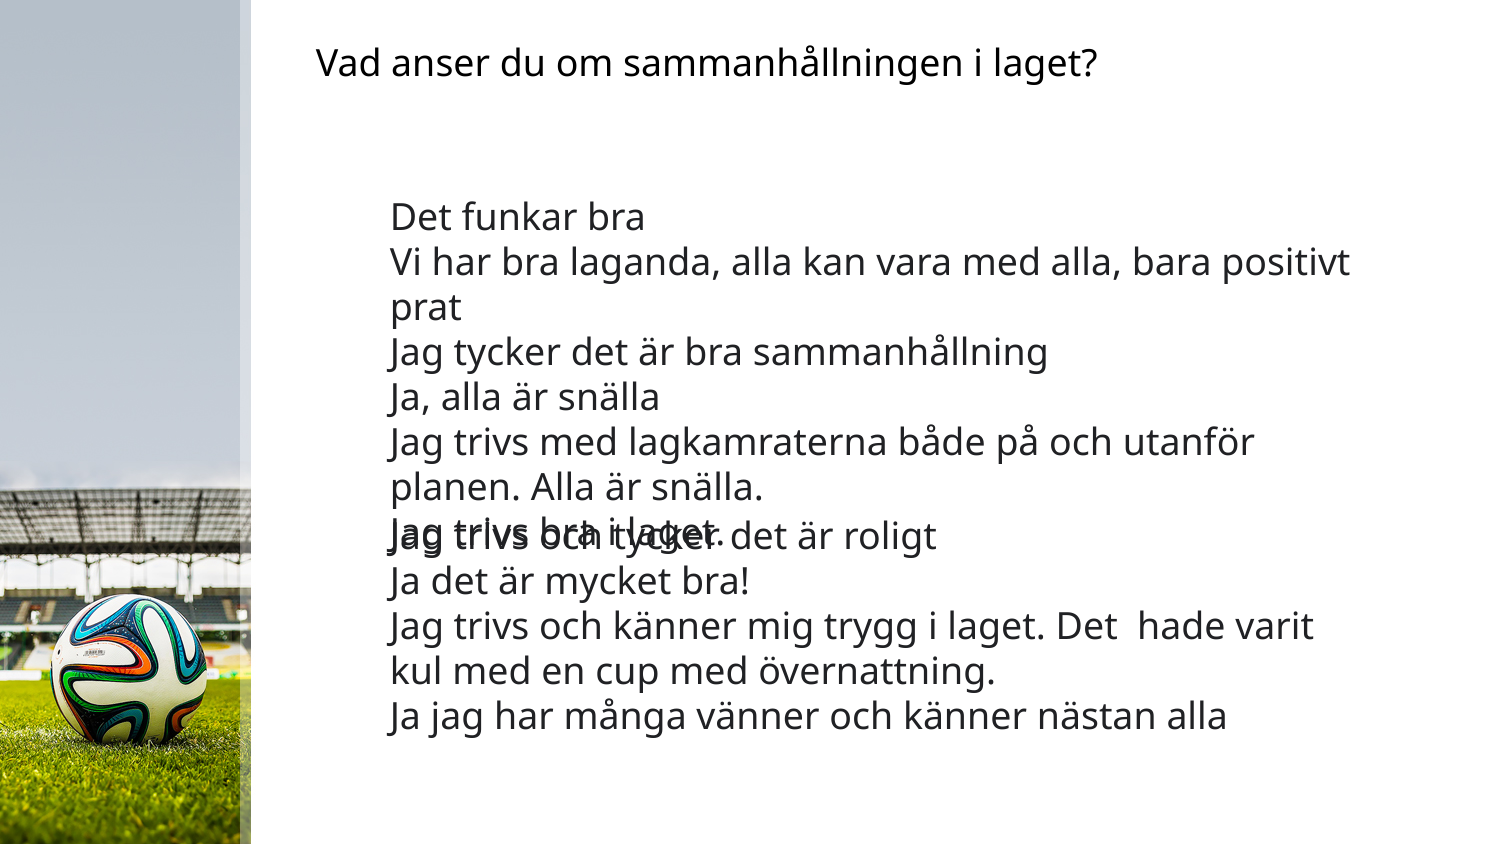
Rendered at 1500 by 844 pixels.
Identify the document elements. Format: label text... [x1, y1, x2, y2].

text_box Jag trivs och tycker det är roligt Ja det är mycket bra! Jag trivs och känner mig trygg i laget. Det hade varit kul med en cup med övernattning. Ja jag har många vänner och känner nästan alla [375, 504, 1376, 745]
picture [0, 0, 1500, 844]
text_box Det funkar bra Vi har bra laganda, alla kan vara med alla, bara positivt prat Jag tycker det är bra sammanhållning Ja, alla är snälla Jag trivs med lagkamraterna både på och utanför planen. Alla är snälla. Jag trivs bra i laget. [375, 185, 1388, 561]
text_box Vad anser du om sammanhållningen i laget? [301, 32, 1152, 92]
